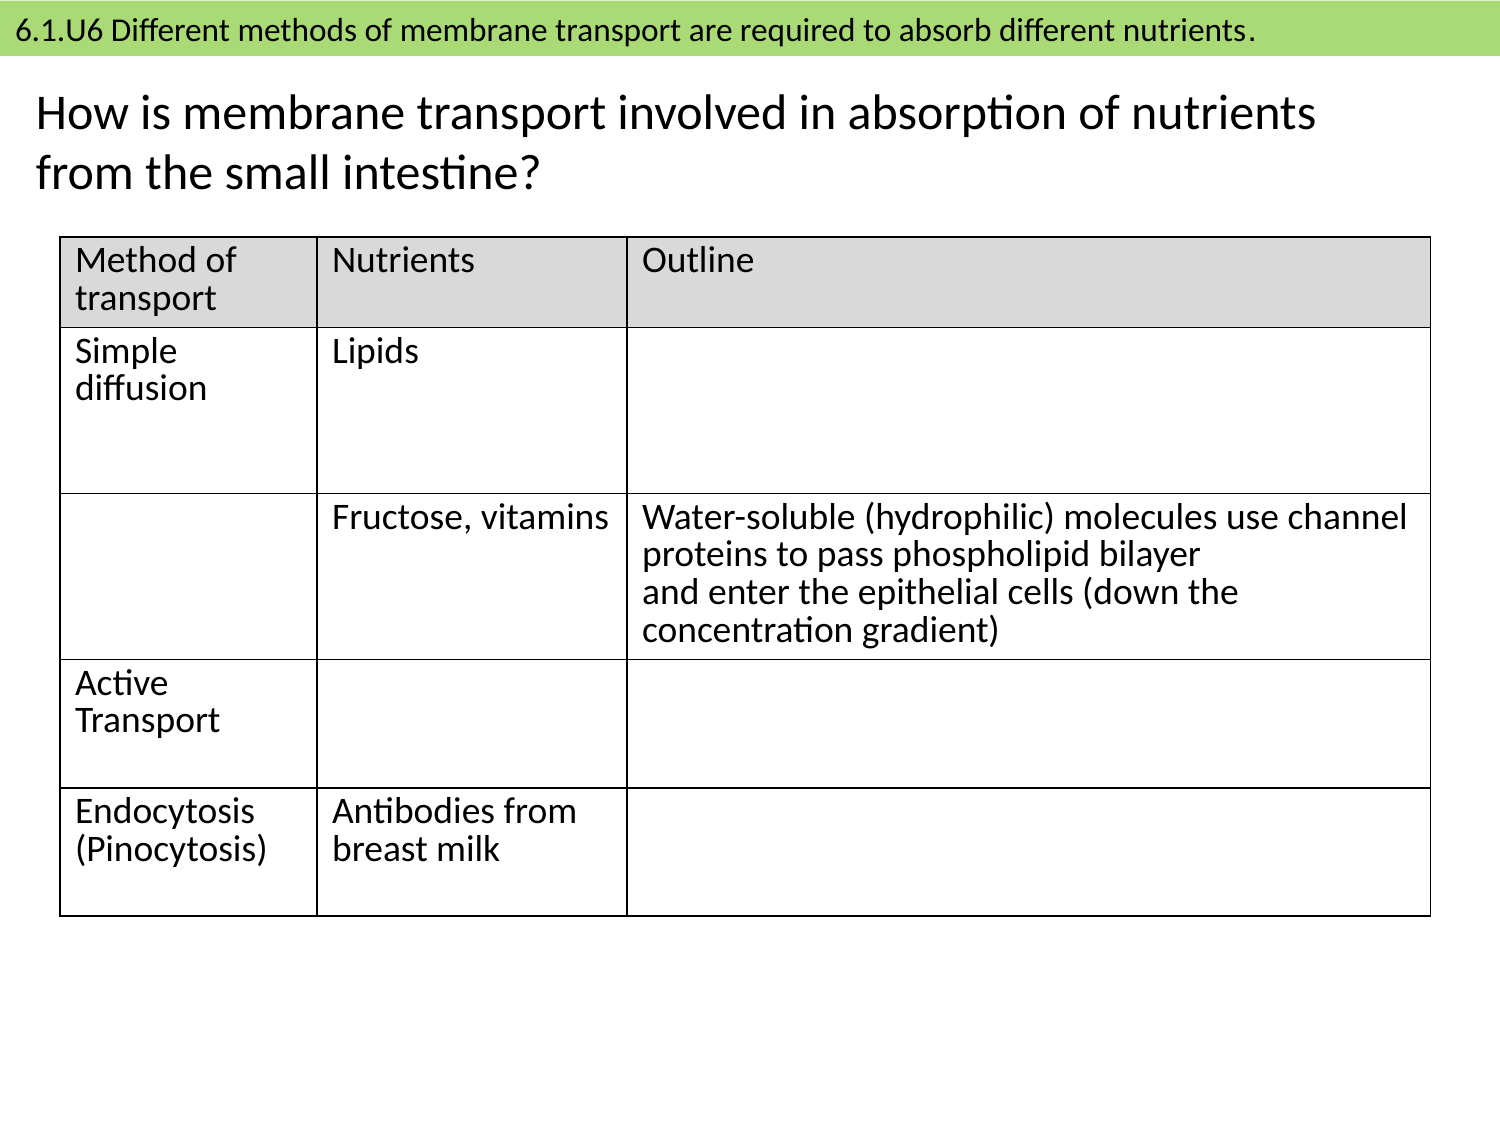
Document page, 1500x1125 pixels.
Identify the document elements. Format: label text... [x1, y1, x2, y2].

table_cell [318, 660, 626, 787]
table_cell Endocytosis (Pinocytosis) [61, 789, 316, 915]
table_header Outline [628, 238, 1430, 327]
text_box 6.1.U6 Different methods of membrane transport are required to absorb different nutrients. [0, 0, 1500, 56]
table_cell [628, 660, 1430, 787]
table_cell [628, 328, 1430, 493]
table_cell Simple diffusion [61, 328, 316, 493]
table_header Method of transport [61, 238, 316, 327]
table_cell [628, 789, 1430, 915]
table_cell Lipids [318, 328, 626, 493]
text_box How is membrane transport involved in absorption of nutrients from the small intestine? [21, 72, 1359, 208]
table_cell Water-soluble (hydrophilic) molecules use channel proteins to pass phospholipid bilayer and enter the epithelial cells (down the concentration gradient) [628, 494, 1430, 659]
table_cell Active Transport [61, 660, 316, 787]
table_header Nutrients [318, 238, 626, 327]
table_cell Fructose, vitamins [318, 494, 626, 659]
table_cell [61, 494, 316, 659]
table_cell Antibodies from breast milk [318, 789, 626, 915]
